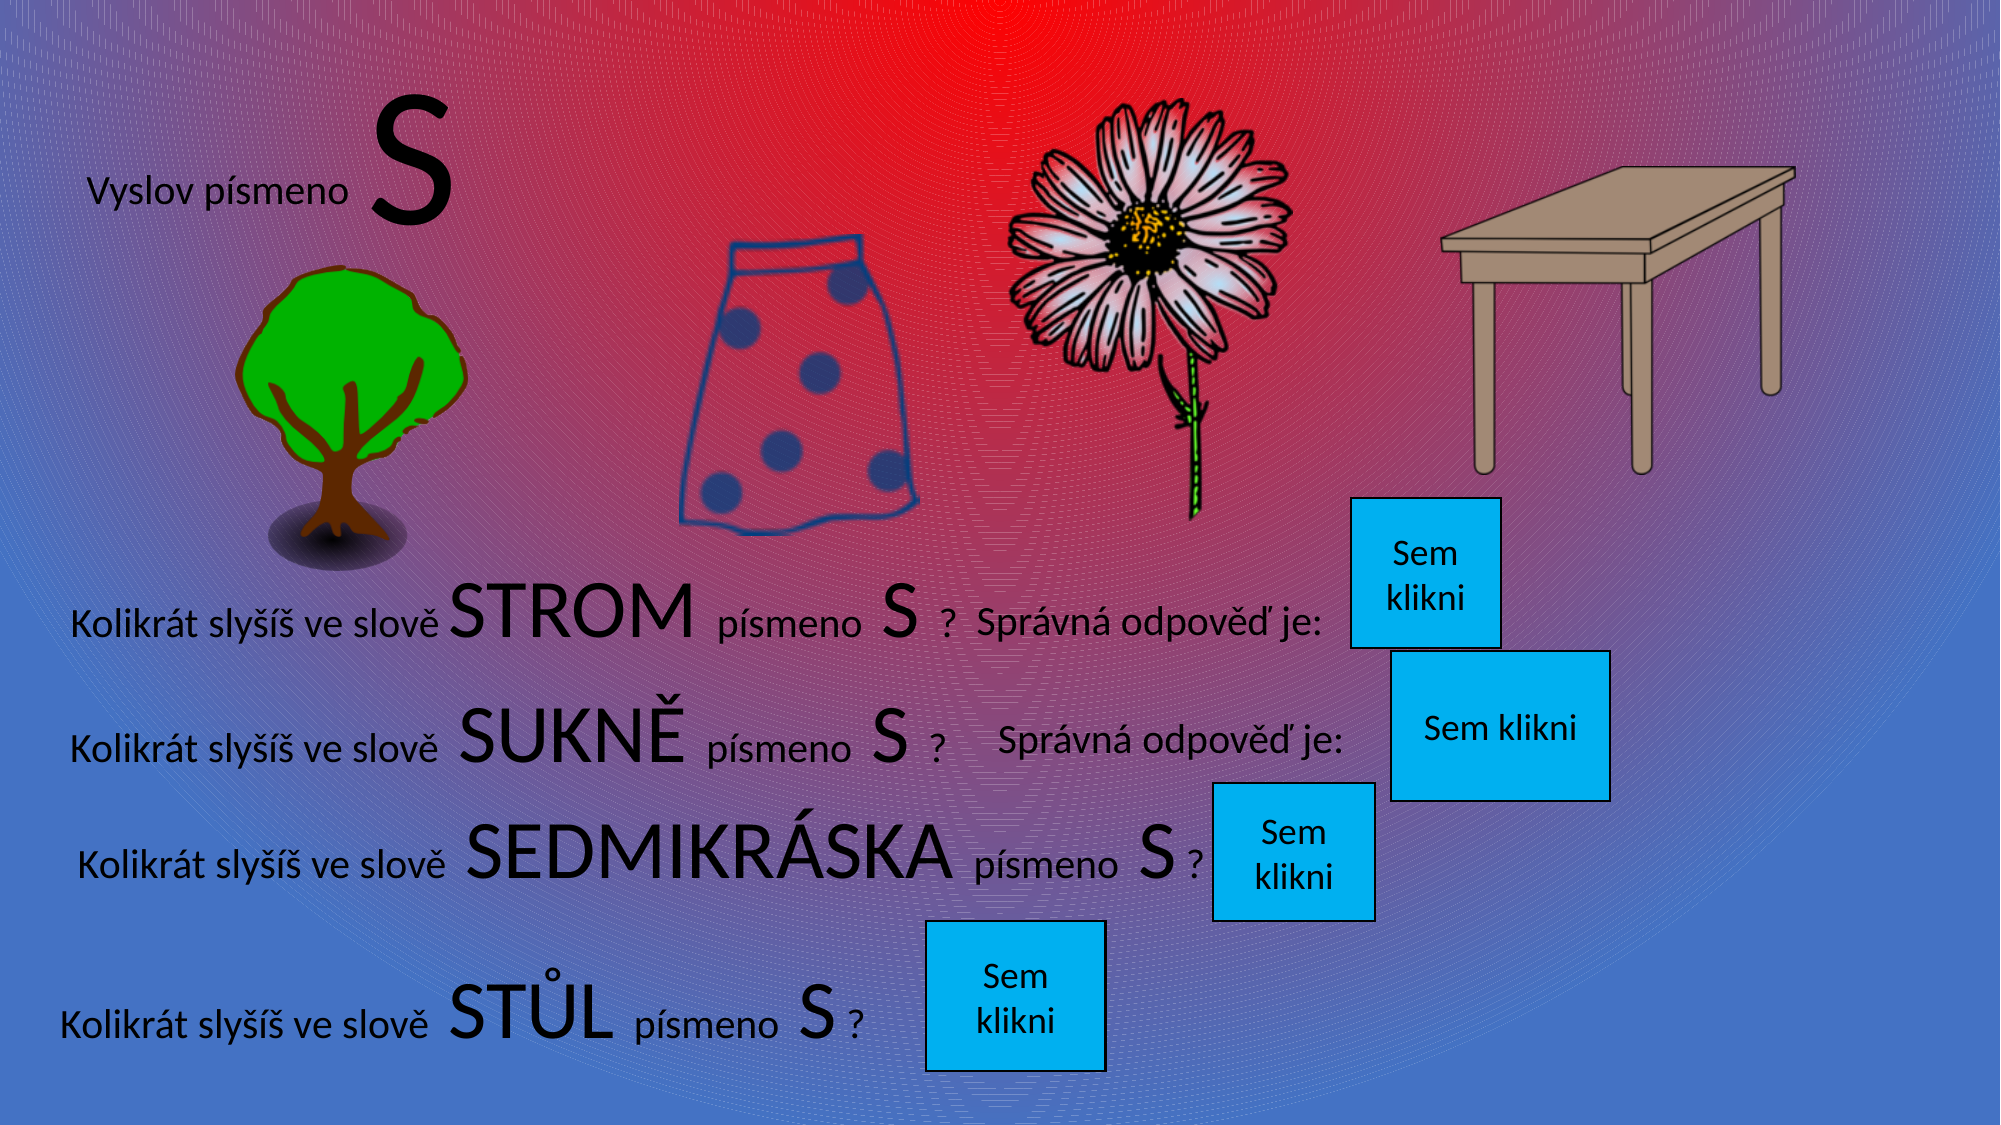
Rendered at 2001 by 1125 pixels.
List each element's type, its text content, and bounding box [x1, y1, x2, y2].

text_box 1x [1355, 649, 1463, 660]
text_box Sem klikni [1350, 497, 1502, 649]
picture [1007, 98, 1293, 521]
text_box 1x [1381, 671, 1390, 787]
picture [679, 234, 920, 536]
text_box Správná odpověď je: [983, 704, 1381, 770]
text_box Sem klikni [1212, 782, 1376, 922]
text_box Kolikrát slyšíš ve slově STŮL písmeno S ? 1x [45, 947, 925, 1063]
text_box Kolikrát slyšíš ve slově STROM písmeno S ? [55, 546, 983, 662]
text_box Správná odpověď je: [961, 586, 1355, 652]
text_box Kolikrát slyšíš ve slově SUKNĚ písmeno S ? [55, 671, 972, 787]
picture [1440, 166, 1796, 475]
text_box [17, 17, 475, 275]
text_box Sem klikni [1390, 650, 1611, 802]
text_box Sem klikni [925, 920, 1107, 1072]
text_box Kolikrát slyšíš ve slově SEDMIKRÁSKA písmeno S ? 2x [62, 787, 1212, 903]
picture [235, 265, 468, 571]
